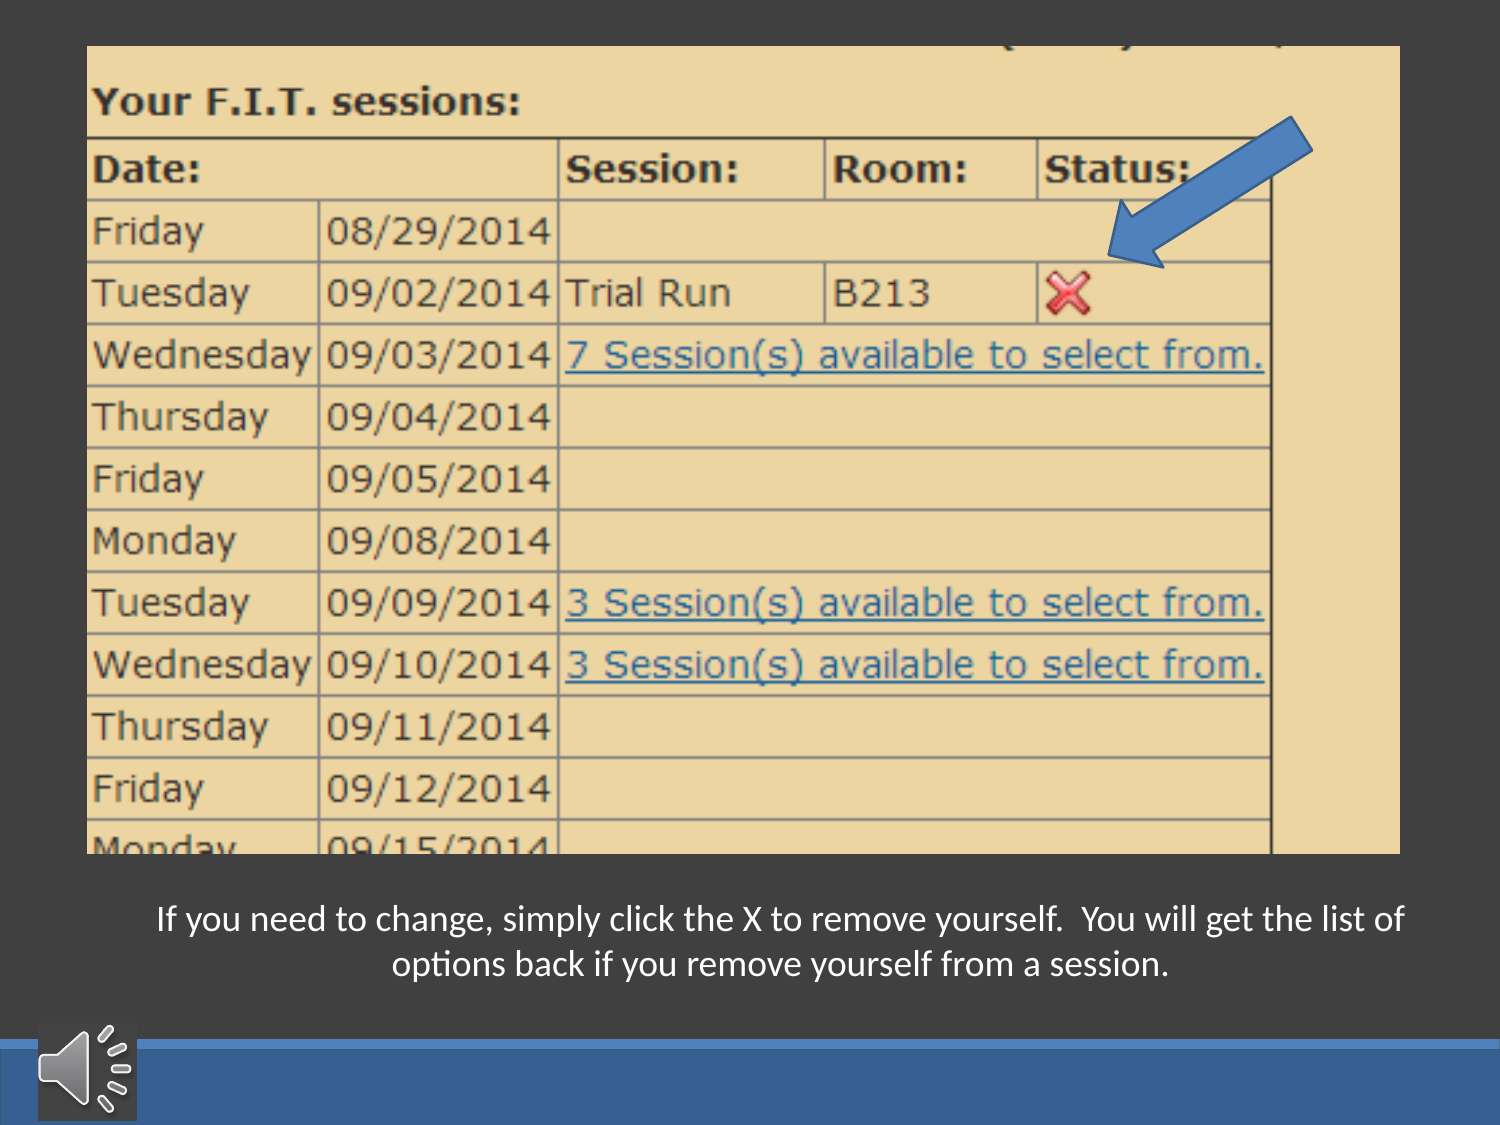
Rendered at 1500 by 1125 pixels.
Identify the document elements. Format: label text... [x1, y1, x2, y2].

picture [36, 1021, 138, 1123]
text_box If you need to change, simply click the X to remove yourself. You will get the list of options back if you remove yourself from a session. [137, 886, 1425, 991]
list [86, 45, 1401, 854]
